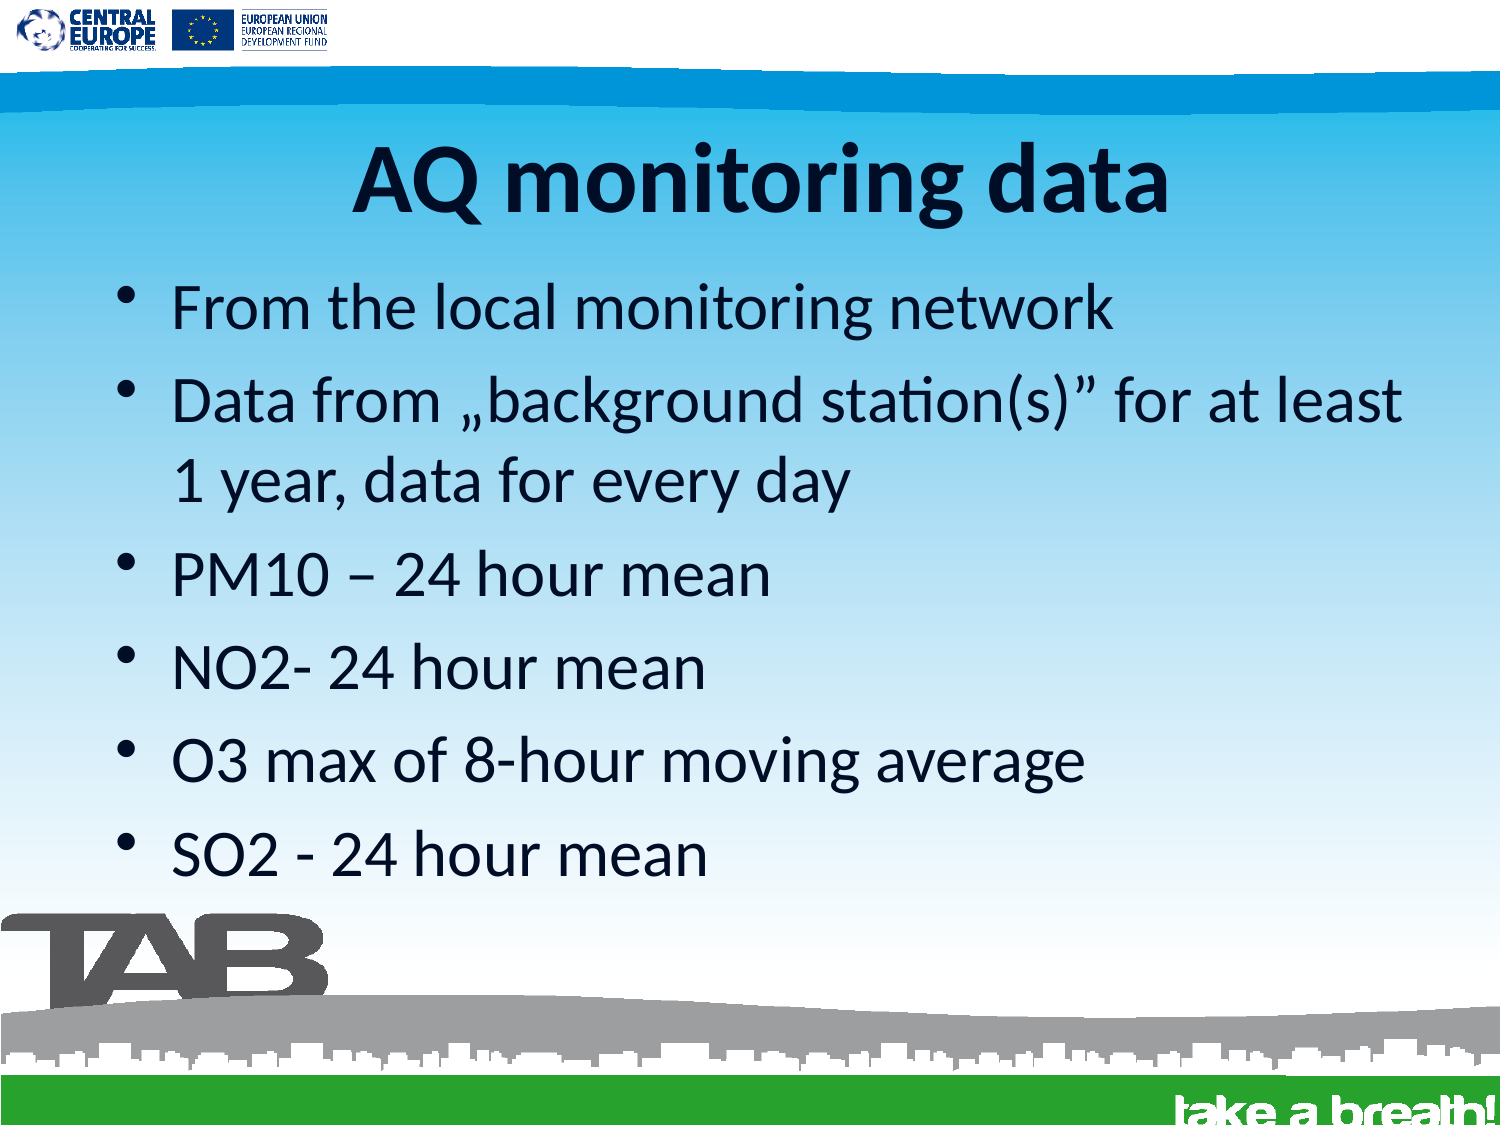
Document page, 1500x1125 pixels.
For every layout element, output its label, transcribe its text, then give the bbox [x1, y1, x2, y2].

picture [0, 0, 1500, 74]
title AQ monitoring data [100, 125, 1426, 221]
picture [0, 105, 1500, 1125]
list From the local monitoring network Data from „background station(s)” for at least 1 year, data for every day PM10 – 24 hour mean NO2- 24 hour mean O3 max of 8-hour moving average SO2 - 24 hour mean [100, 255, 1426, 823]
